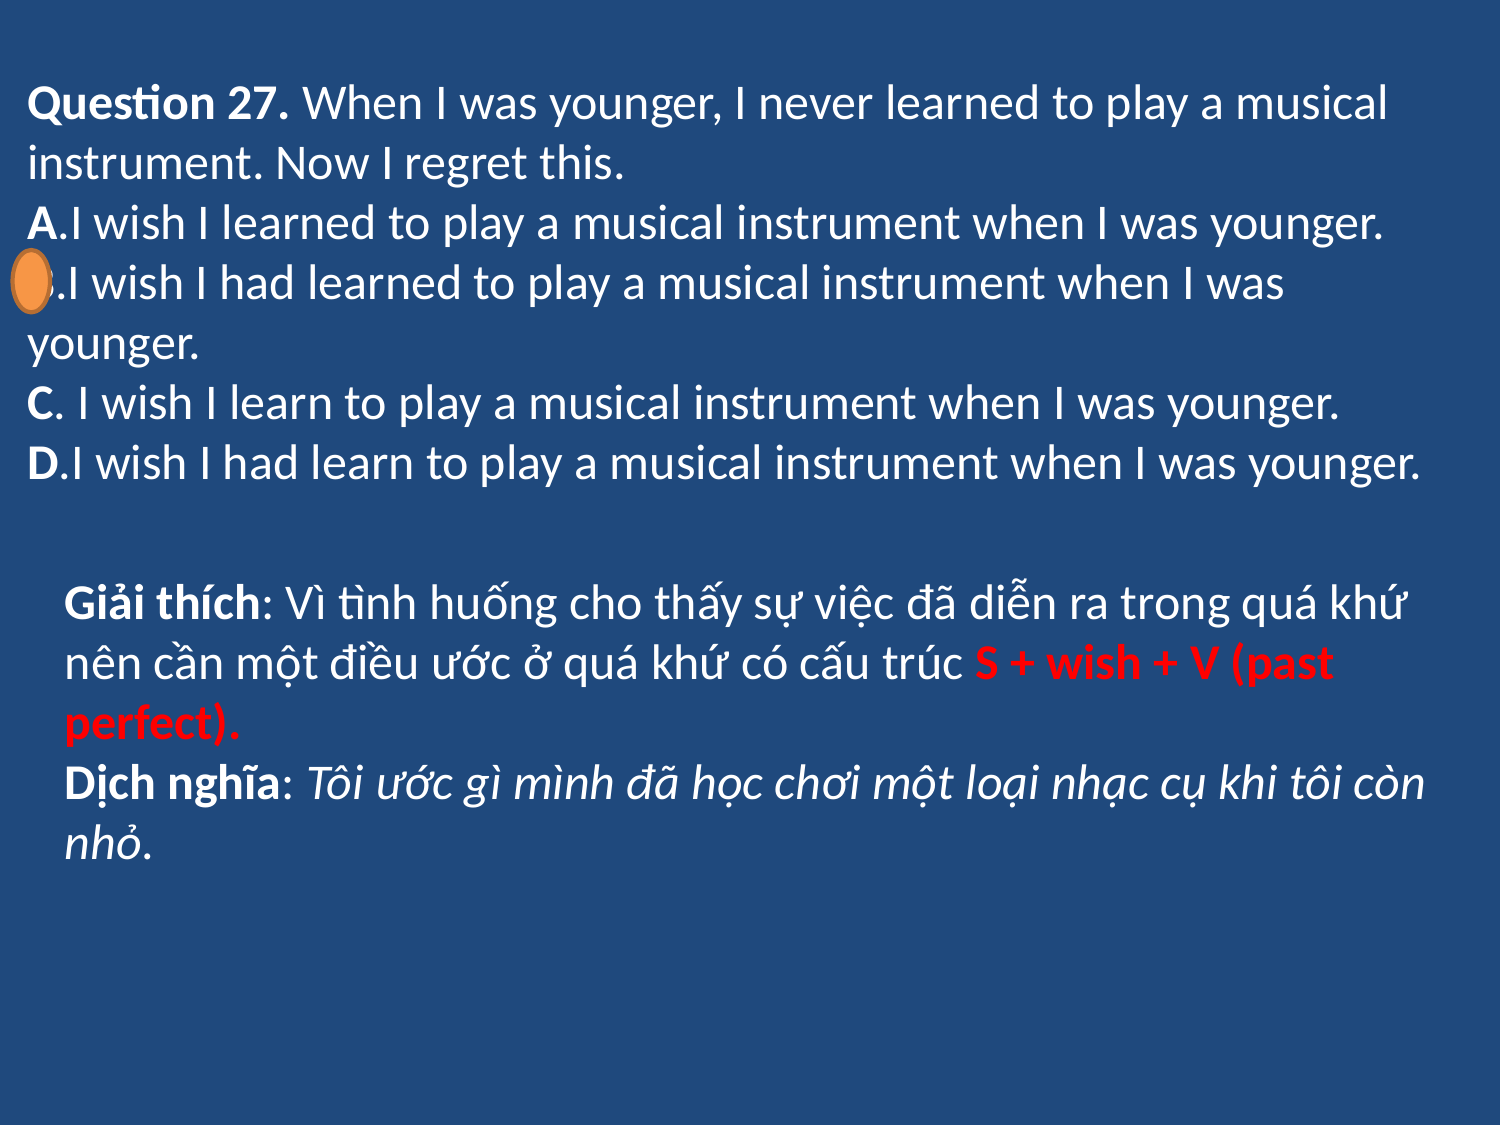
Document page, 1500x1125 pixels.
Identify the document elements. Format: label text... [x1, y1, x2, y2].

text_box Giải thích: Vì tình huống cho thấy sự việc đã diễn ra trong quá khứ nên cần một điều ước ở quá khứ có cấu trúc S + wish + V (past perfect). Dịch nghĩa: Tôi ước gì mình đã học chơi một loại nhạc cụ khi tôi còn nhỏ. [49, 562, 1463, 937]
text_box [10, 247, 53, 315]
text_box Question 27. When I was younger, I never learned to play a musical instrument. Now I regret this. A.I wish I learned to play a musical instrument when I was younger. B.I wish I had learned to play a musical instrument when I was younger. C. I wish I learn to play a musical instrument when I was younger. D.I wish I had learn to play a musical instrument when I was younger. [12, 62, 1463, 558]
